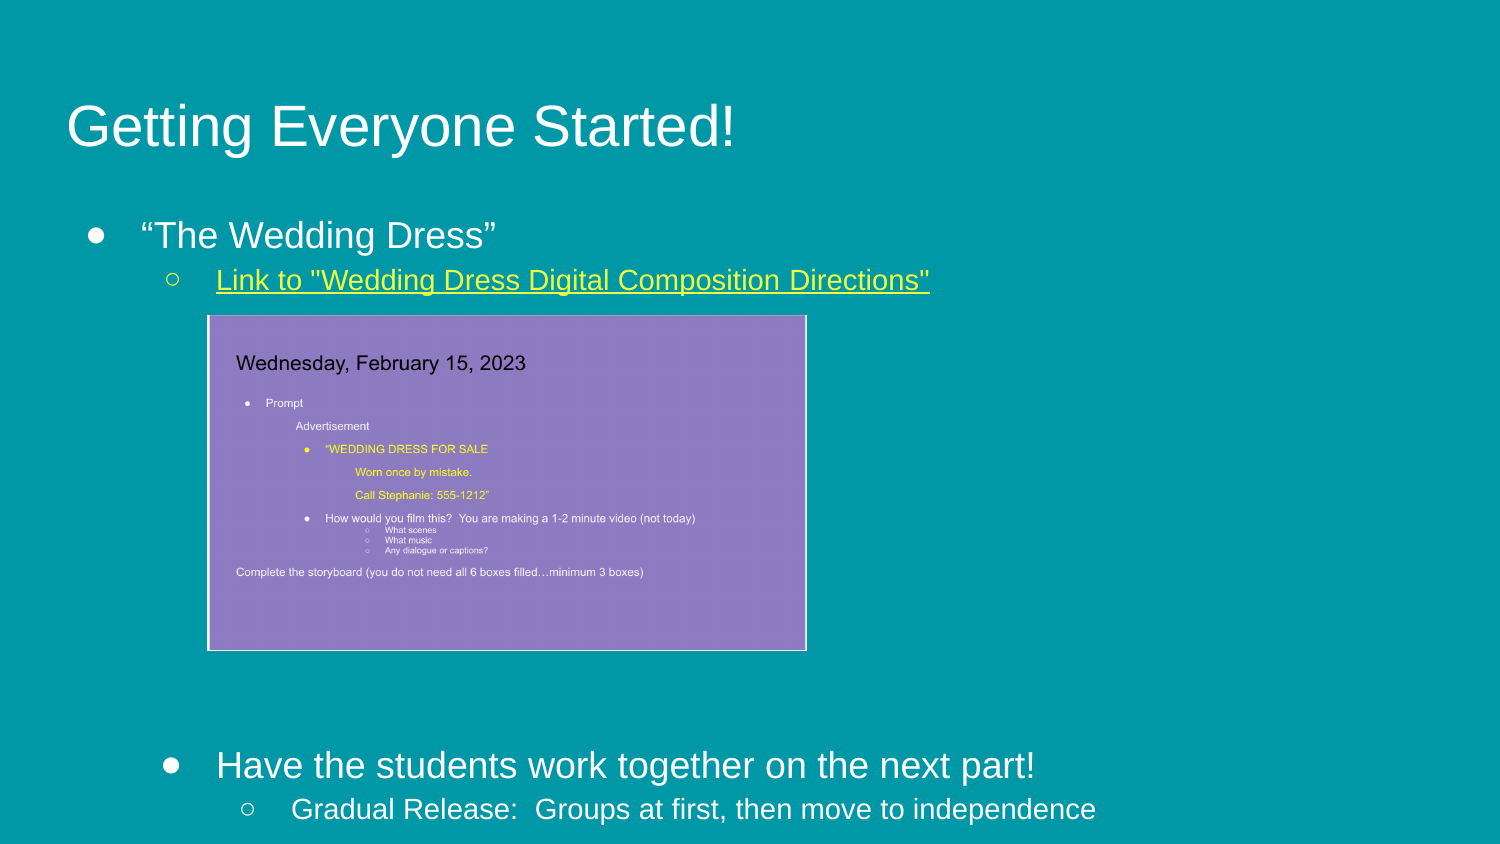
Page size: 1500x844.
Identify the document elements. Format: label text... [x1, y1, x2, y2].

title Getting Everyone Started! [51, 72, 1449, 167]
picture [207, 315, 807, 652]
list “The Wedding Dress” Link to "Wedding Dress Digital Composition Directions" Have the students work together on the next part! Gradual Release: Groups at first, then move to independence [51, 189, 1449, 750]
